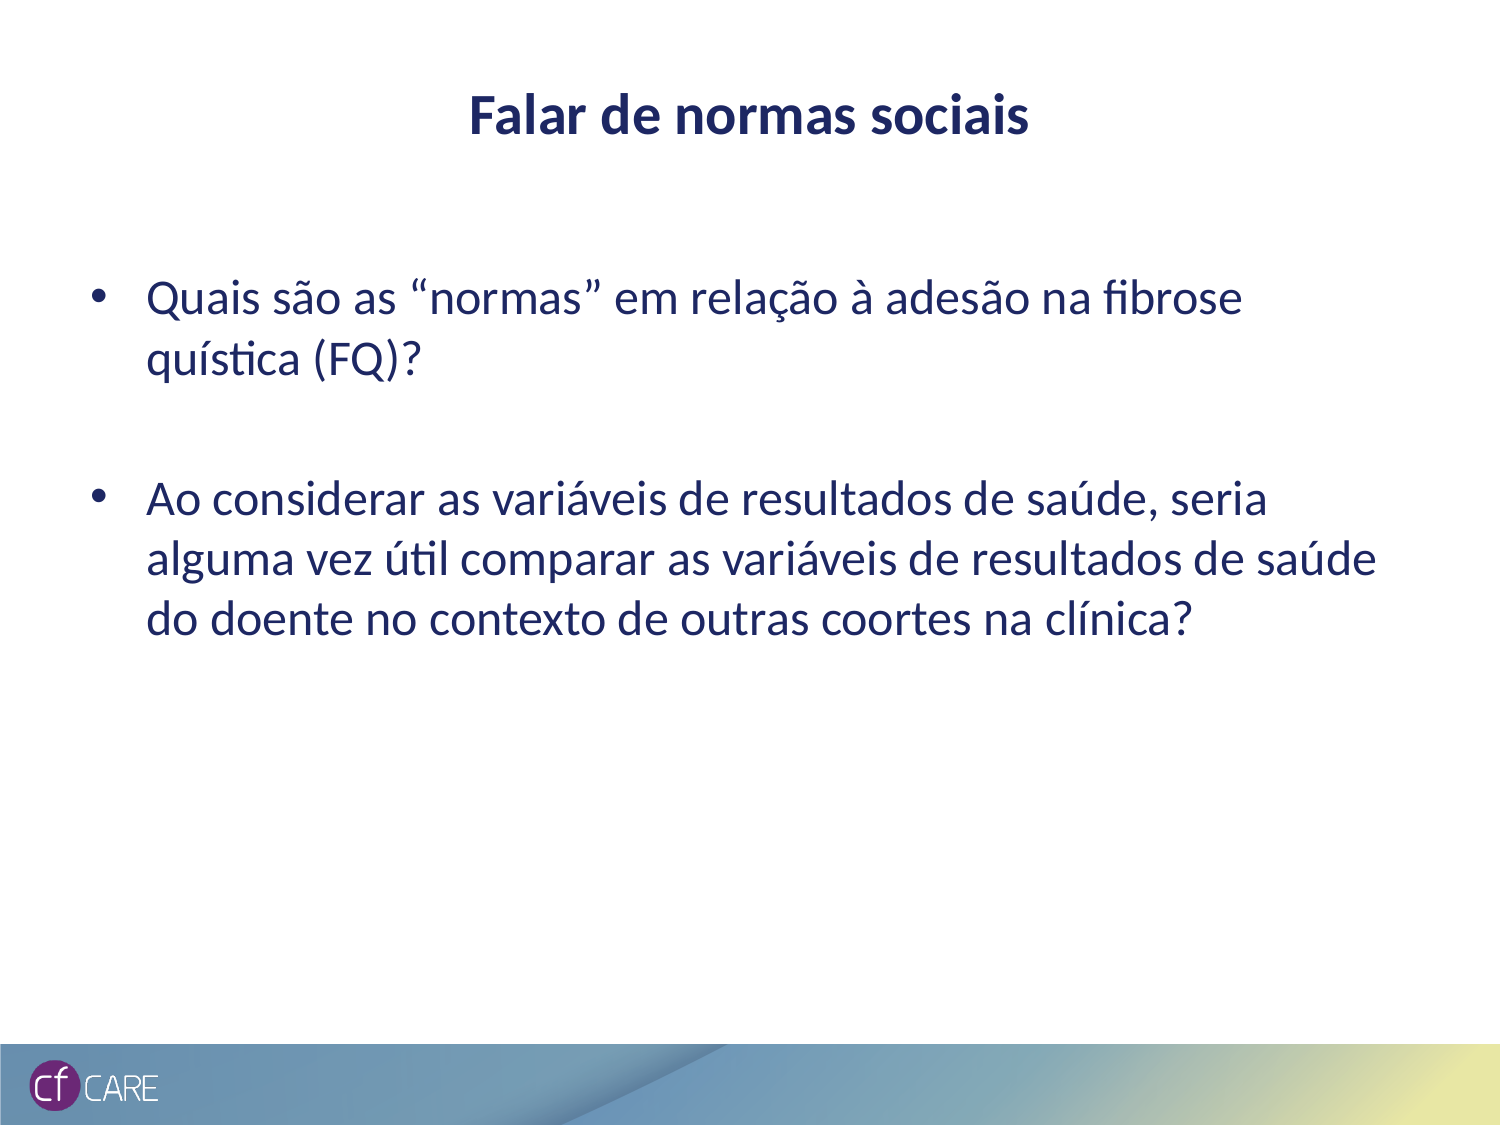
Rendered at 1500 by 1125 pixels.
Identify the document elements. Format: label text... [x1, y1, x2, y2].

list Quais são as “normas” em relação à adesão na fibrose quística (FQ)? Ao considerar as variáveis de resultados de saúde, seria alguma vez útil comparar as variáveis de resultados de saúde do doente no contexto de outras coortes na clínica? [75, 257, 1425, 965]
title Falar de normas sociais [75, 47, 1425, 175]
picture [0, 1044, 1500, 1125]
